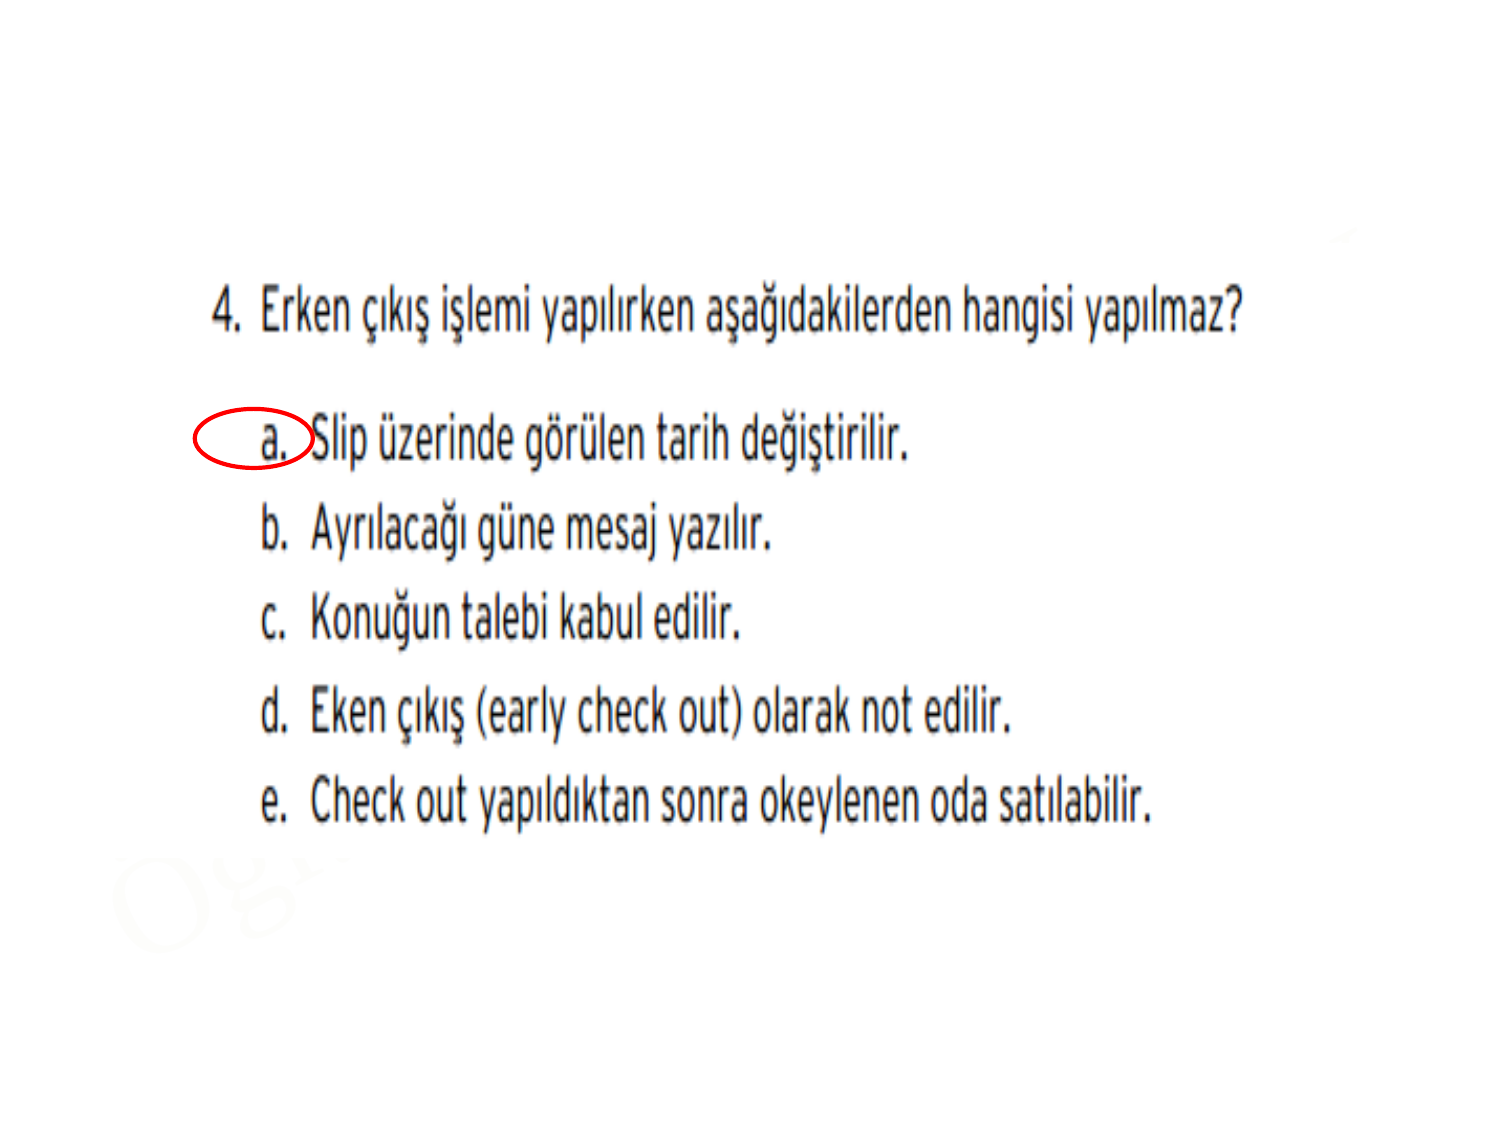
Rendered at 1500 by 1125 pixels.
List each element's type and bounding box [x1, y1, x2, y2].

picture [111, 243, 1412, 858]
